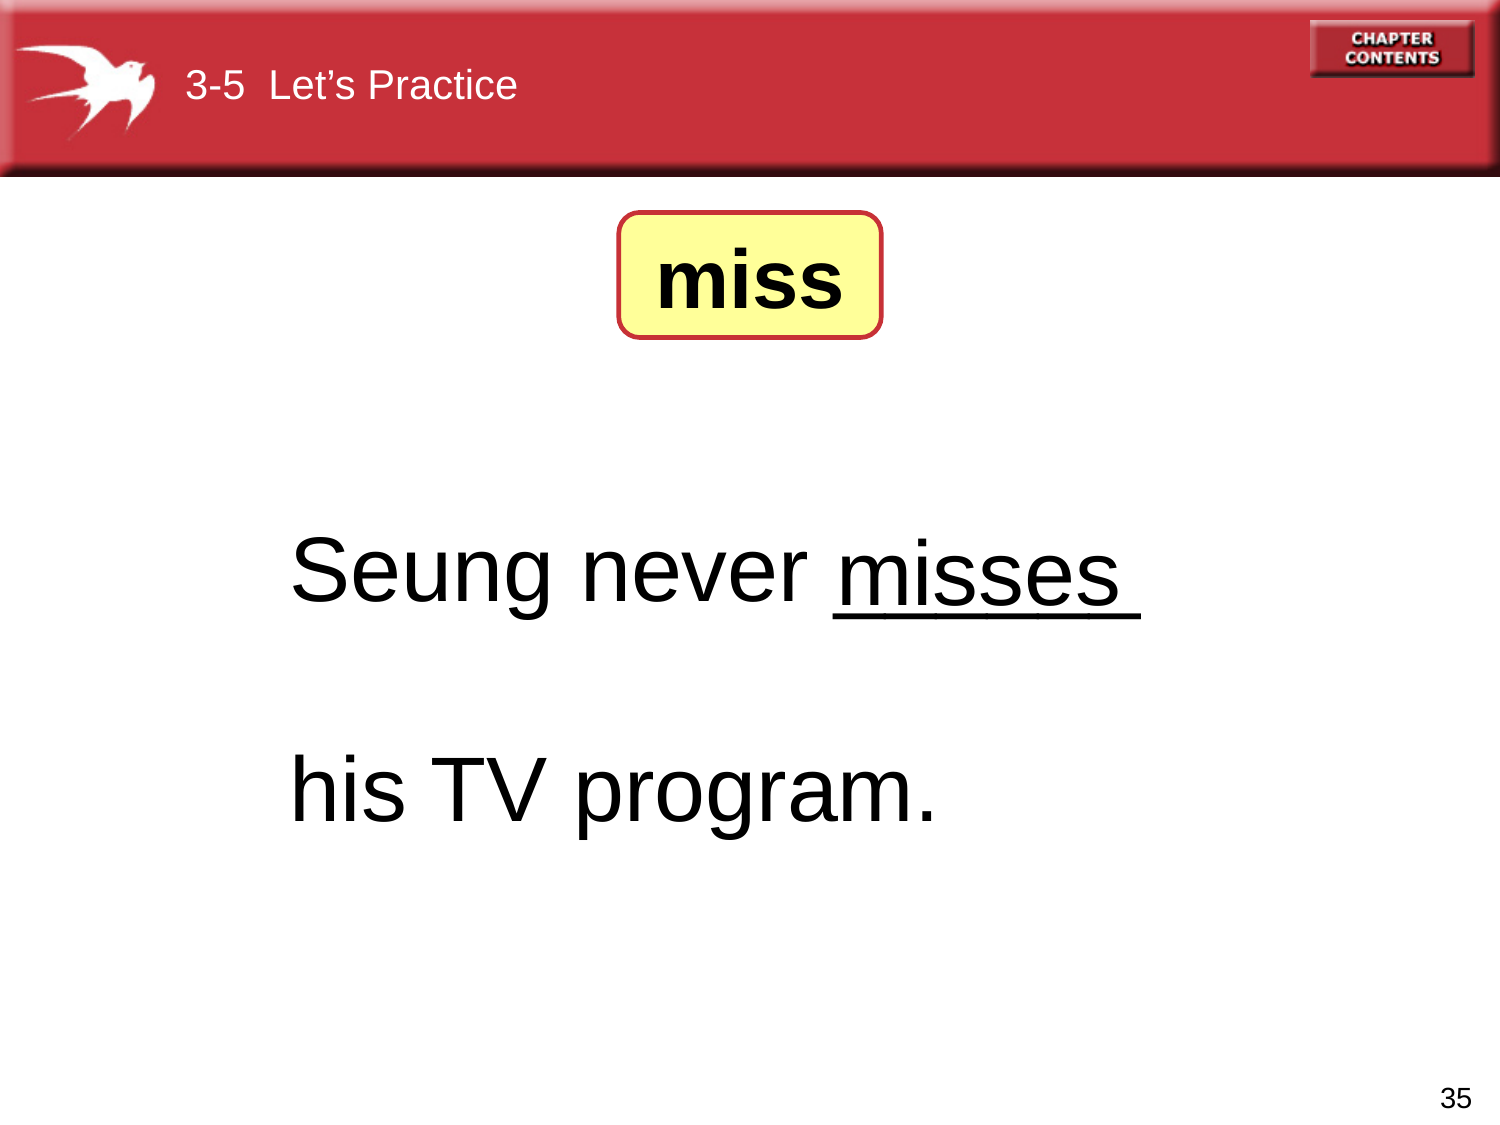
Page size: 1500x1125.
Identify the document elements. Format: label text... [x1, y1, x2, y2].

text_box Seung never ______ his TV program. [275, 502, 1288, 1125]
slide_number 35 [1288, 1071, 1488, 1125]
picture [0, 0, 1500, 177]
text_box 3-5 Let’s Practice [170, 50, 1343, 115]
text_box miss [618, 212, 882, 338]
text_box misses [821, 506, 1138, 632]
